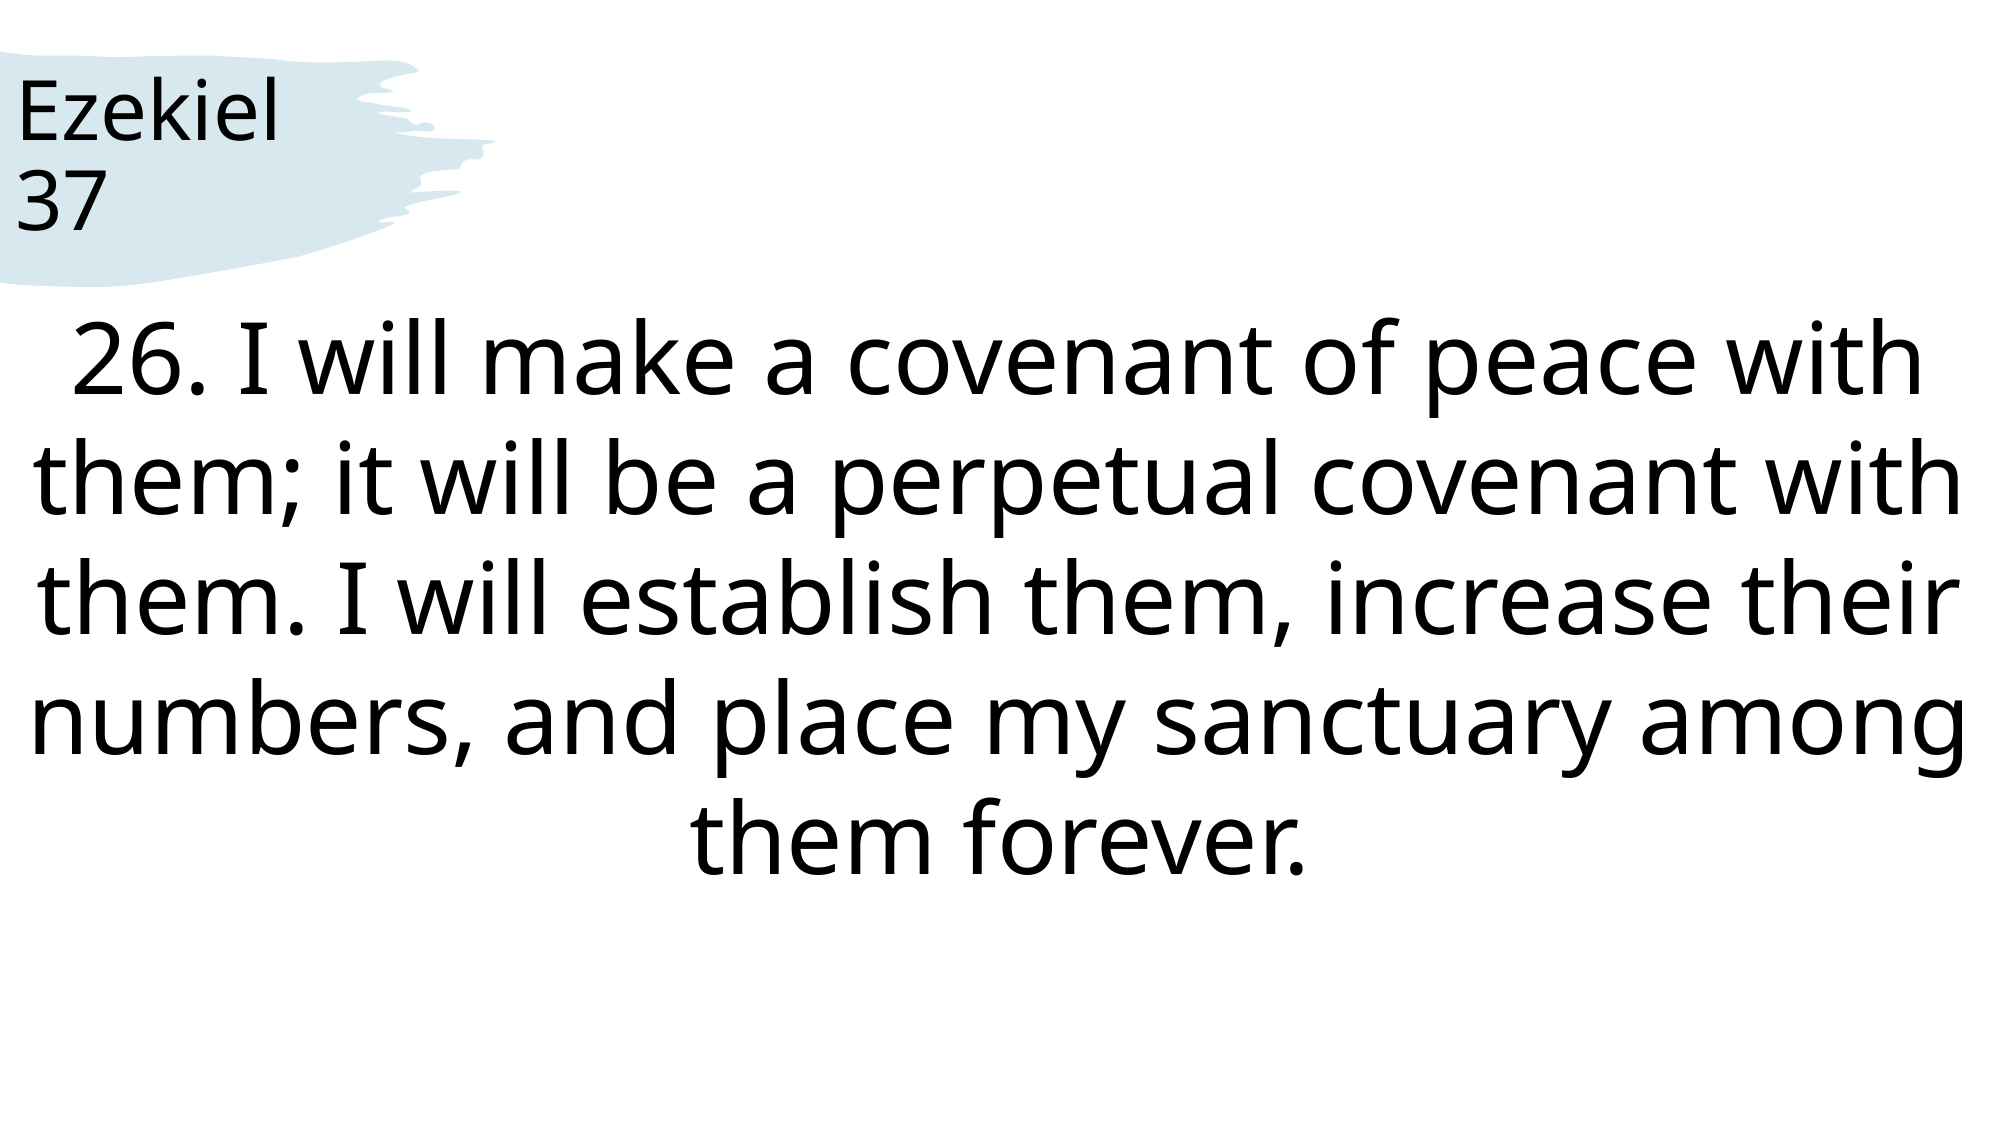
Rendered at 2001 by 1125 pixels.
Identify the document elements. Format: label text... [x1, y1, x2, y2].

title Ezekiel 37 [0, 99, 413, 217]
text_box 26. I will make a covenant of peace with them; it will be a perpetual covenant with them. I will establish them, increase their numbers, and place my sanctuary among them forever. [0, 287, 2000, 902]
